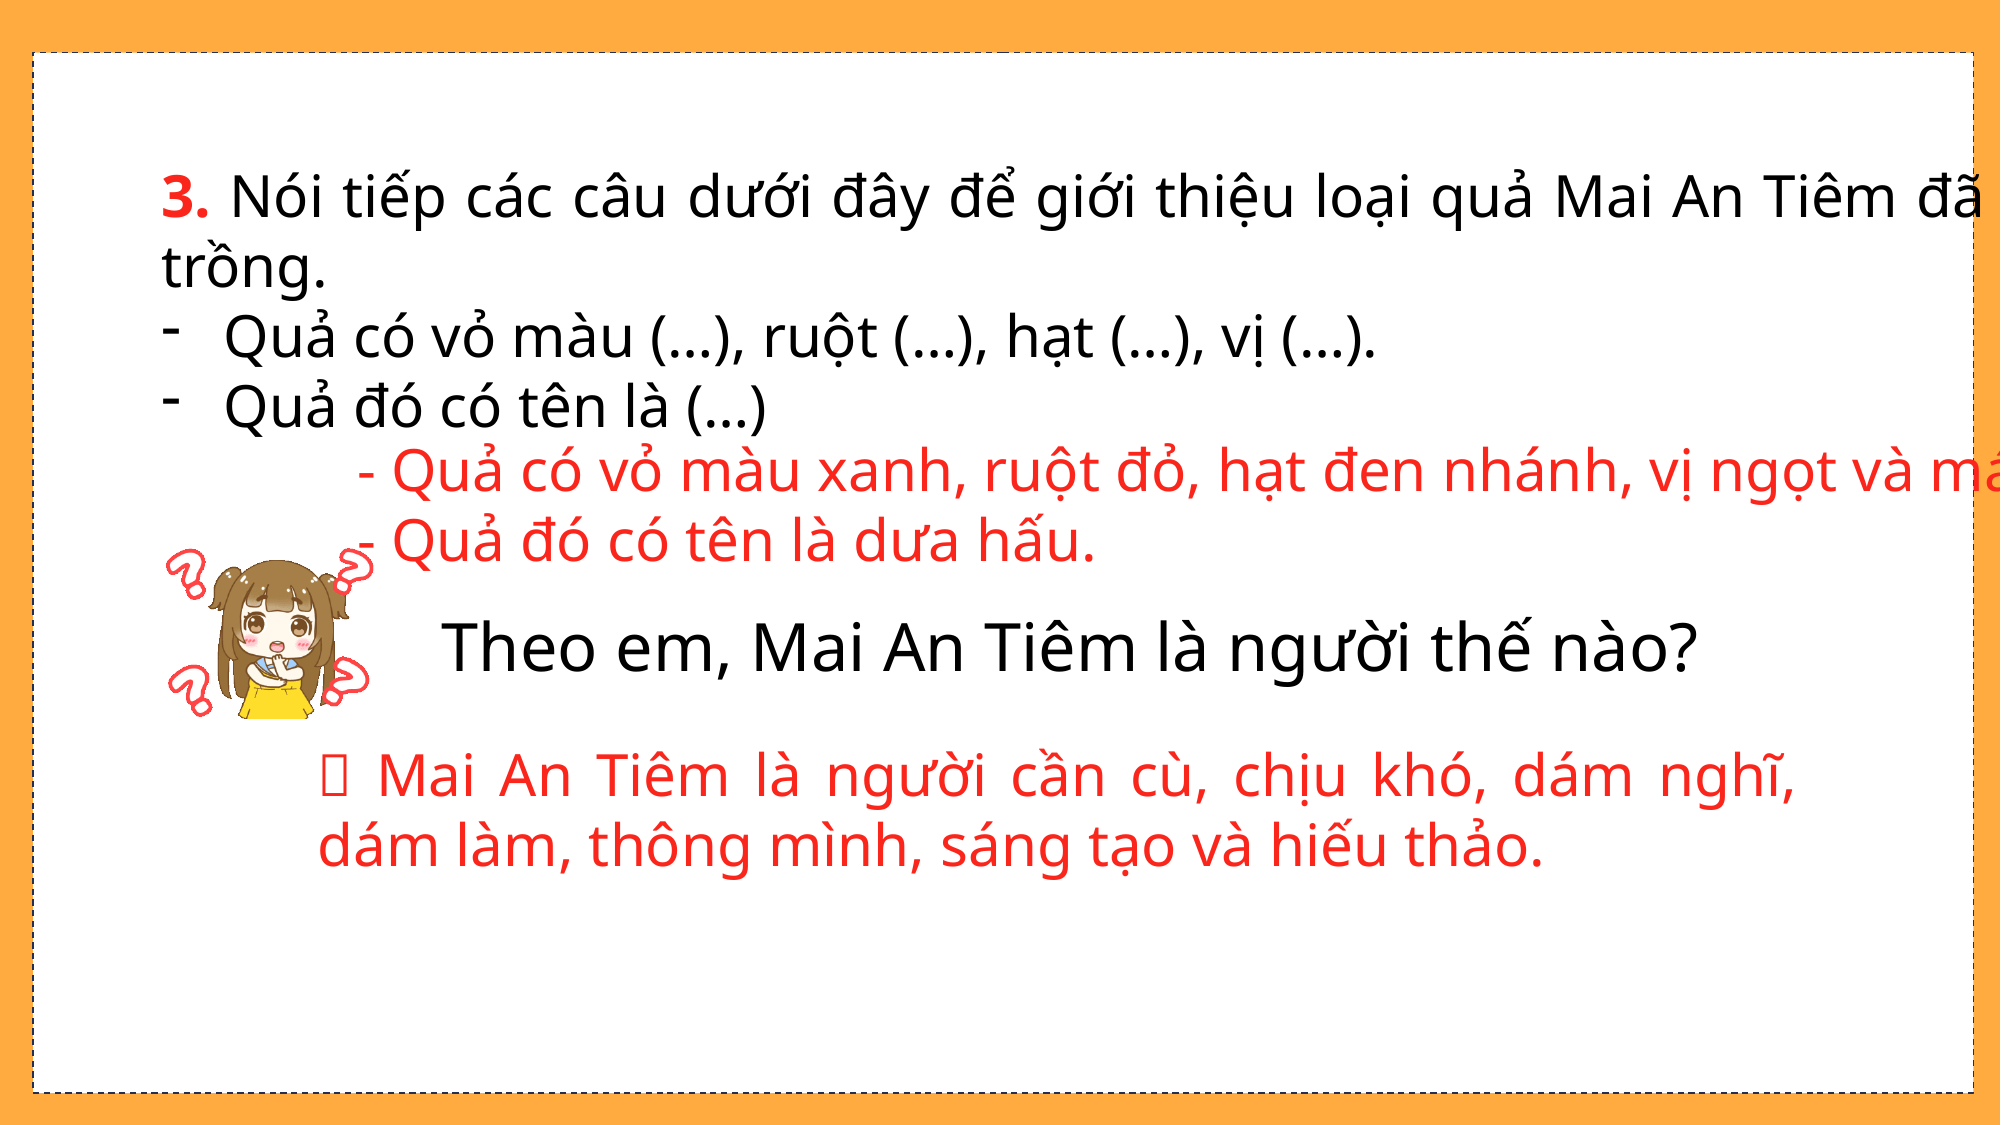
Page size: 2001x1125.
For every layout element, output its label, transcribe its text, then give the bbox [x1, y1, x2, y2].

text_box 3. Nói tiếp các câu dưới đây để giới thiệu loại quả Mai An Tiêm đã trồng. Quả có vỏ màu (…), ruột (…), hạt (…), vị (…). Quả đó có tên là (…) [146, 152, 2000, 447]
text_box Theo em, Mai An Tiêm là người thế nào? [427, 597, 2000, 693]
text_box  Mai An Tiêm là người cần cù, chịu khó, dám nghĩ, dám làm, thông mình, sáng tạo và hiếu thảo. [303, 730, 1813, 886]
picture [146, 528, 394, 729]
text_box - Quả có vỏ màu xanh, ruột đỏ, hạt đen nhánh, vị ngọt và mát. - Quả đó có tên là dưa hấu. [342, 425, 2000, 581]
